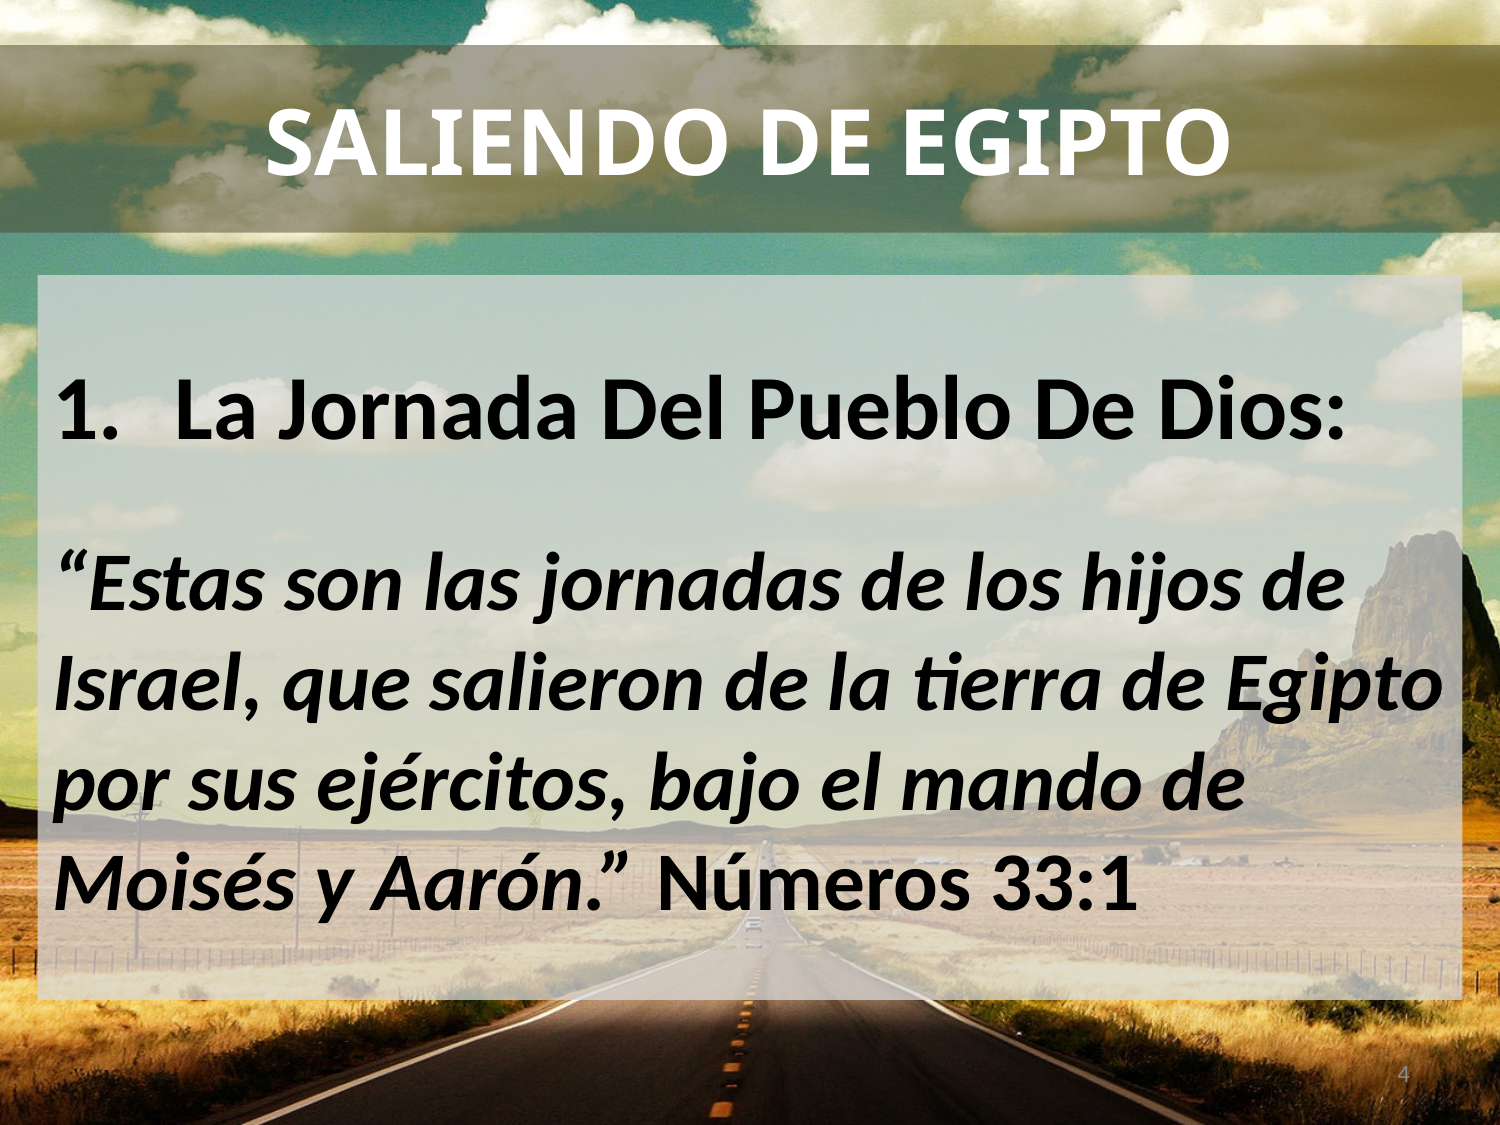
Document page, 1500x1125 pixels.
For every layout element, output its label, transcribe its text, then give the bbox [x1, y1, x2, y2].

title SALIENDO DE EGIPTO [0, 45, 1500, 233]
list La Jornada Del Pueblo De Dios: “Estas son las jornadas de los hijos de Israel, que salieron de la tierra de Egipto por sus ejércitos, bajo el mando de Moisés y Aarón.” Números 33:1 [37, 275, 1463, 1000]
slide_number 4 [1074, 1042, 1425, 1103]
picture [0, 233, 1500, 1125]
picture [0, 0, 1500, 45]
